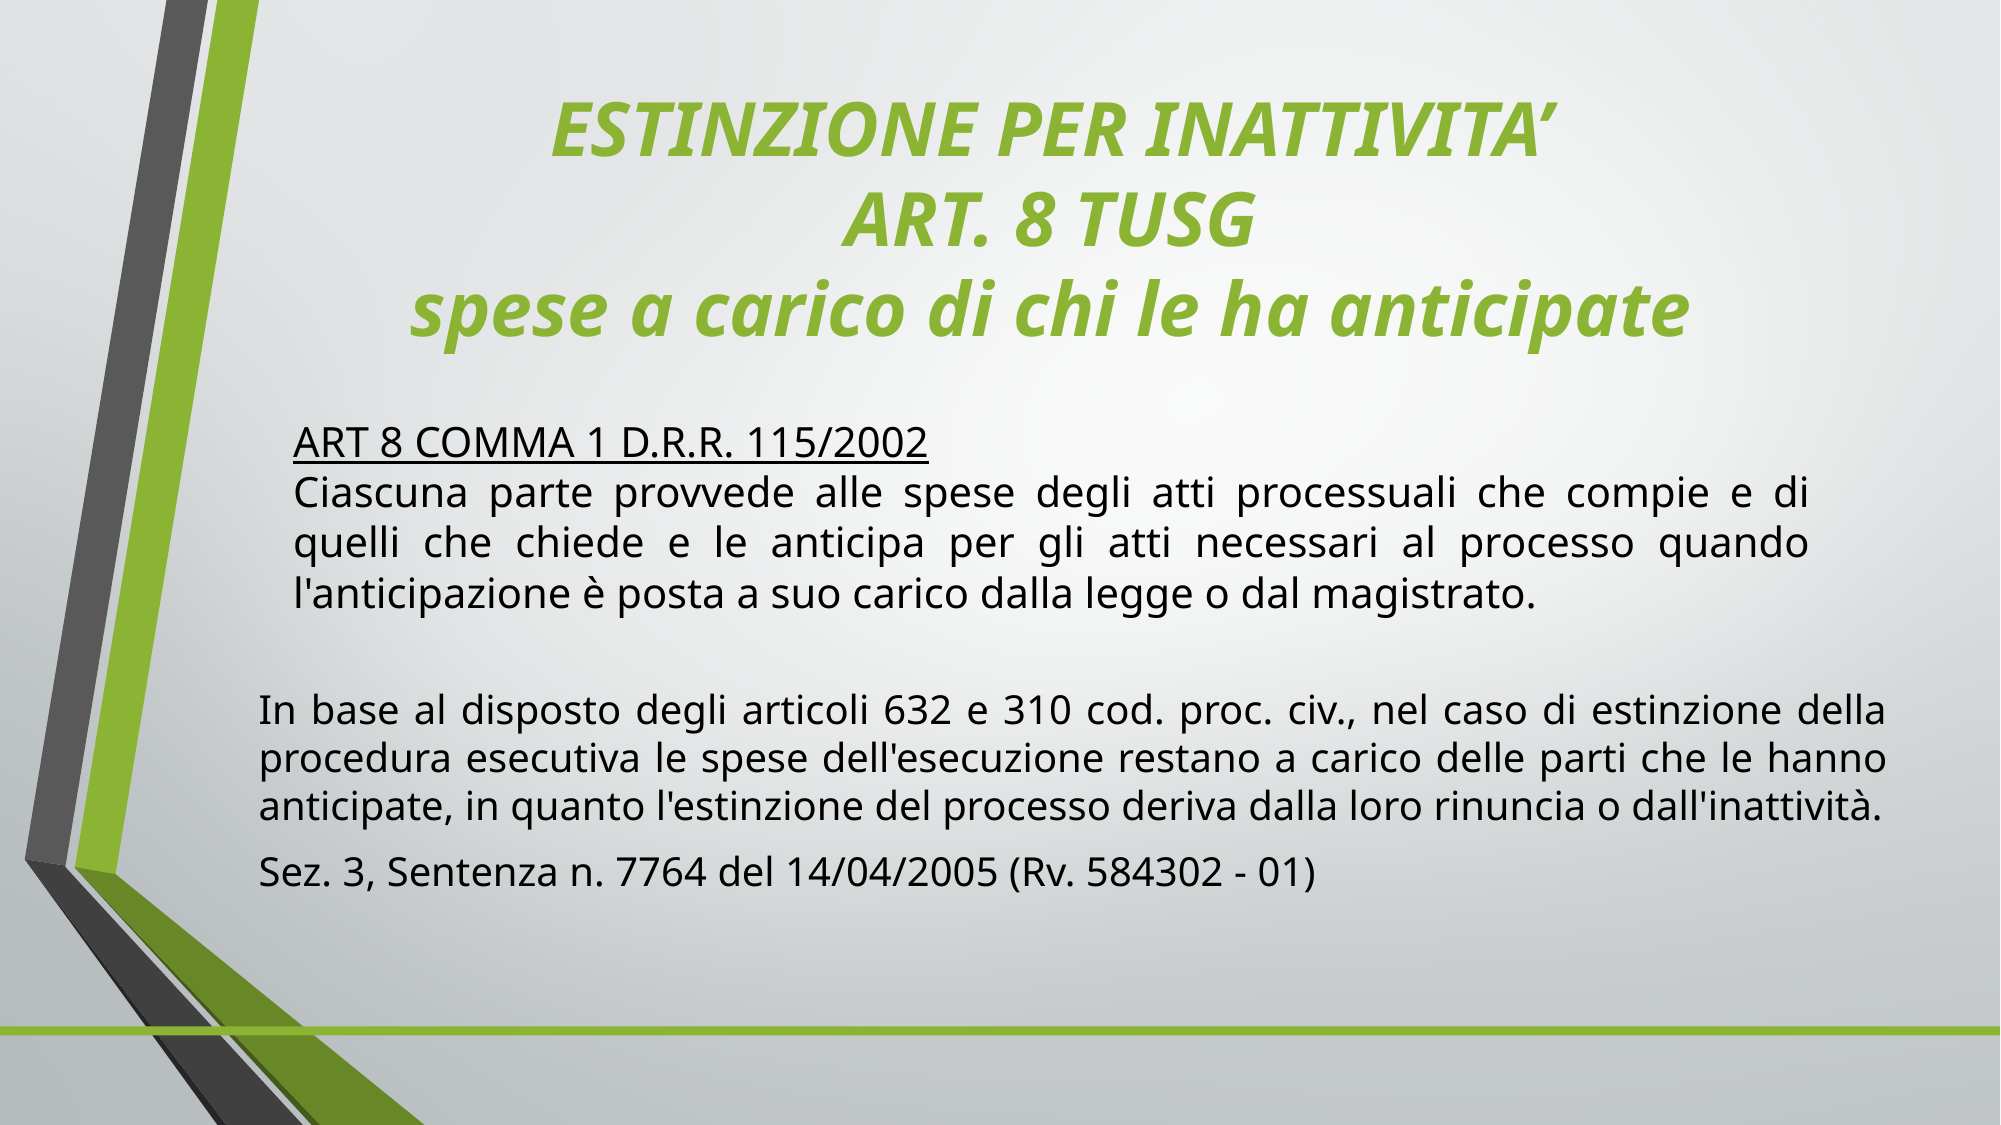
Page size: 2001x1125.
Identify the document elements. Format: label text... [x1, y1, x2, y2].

text_box ART 8 COMMA 1 D.R.R. 115/2002 Ciascuna parte provvede alle spese degli atti processuali che compie e di quelli che chiede e le anticipa per gli atti necessari al processo quando l'anticipazione è posta a suo carico dalla legge o dal magistrato. [278, 408, 1826, 624]
list In base al disposto degli articoli 632 e 310 cod. proc. civ., nel caso di estinzione della procedura esecutiva le spese dell'esecuzione restano a carico delle parti che le hanno anticipate, in quanto l'estinzione del processo deriva dalla loro rinuncia o dall'inattività. Sez. 3, Sentenza n. 7764 del 14/04/2005 (Rv. 584302 - 01) [243, 674, 1905, 905]
title ESTINZIONE PER INATTIVITA’ ART. 8 TUSG spese a carico di chi le ha anticipate [386, 72, 1717, 360]
